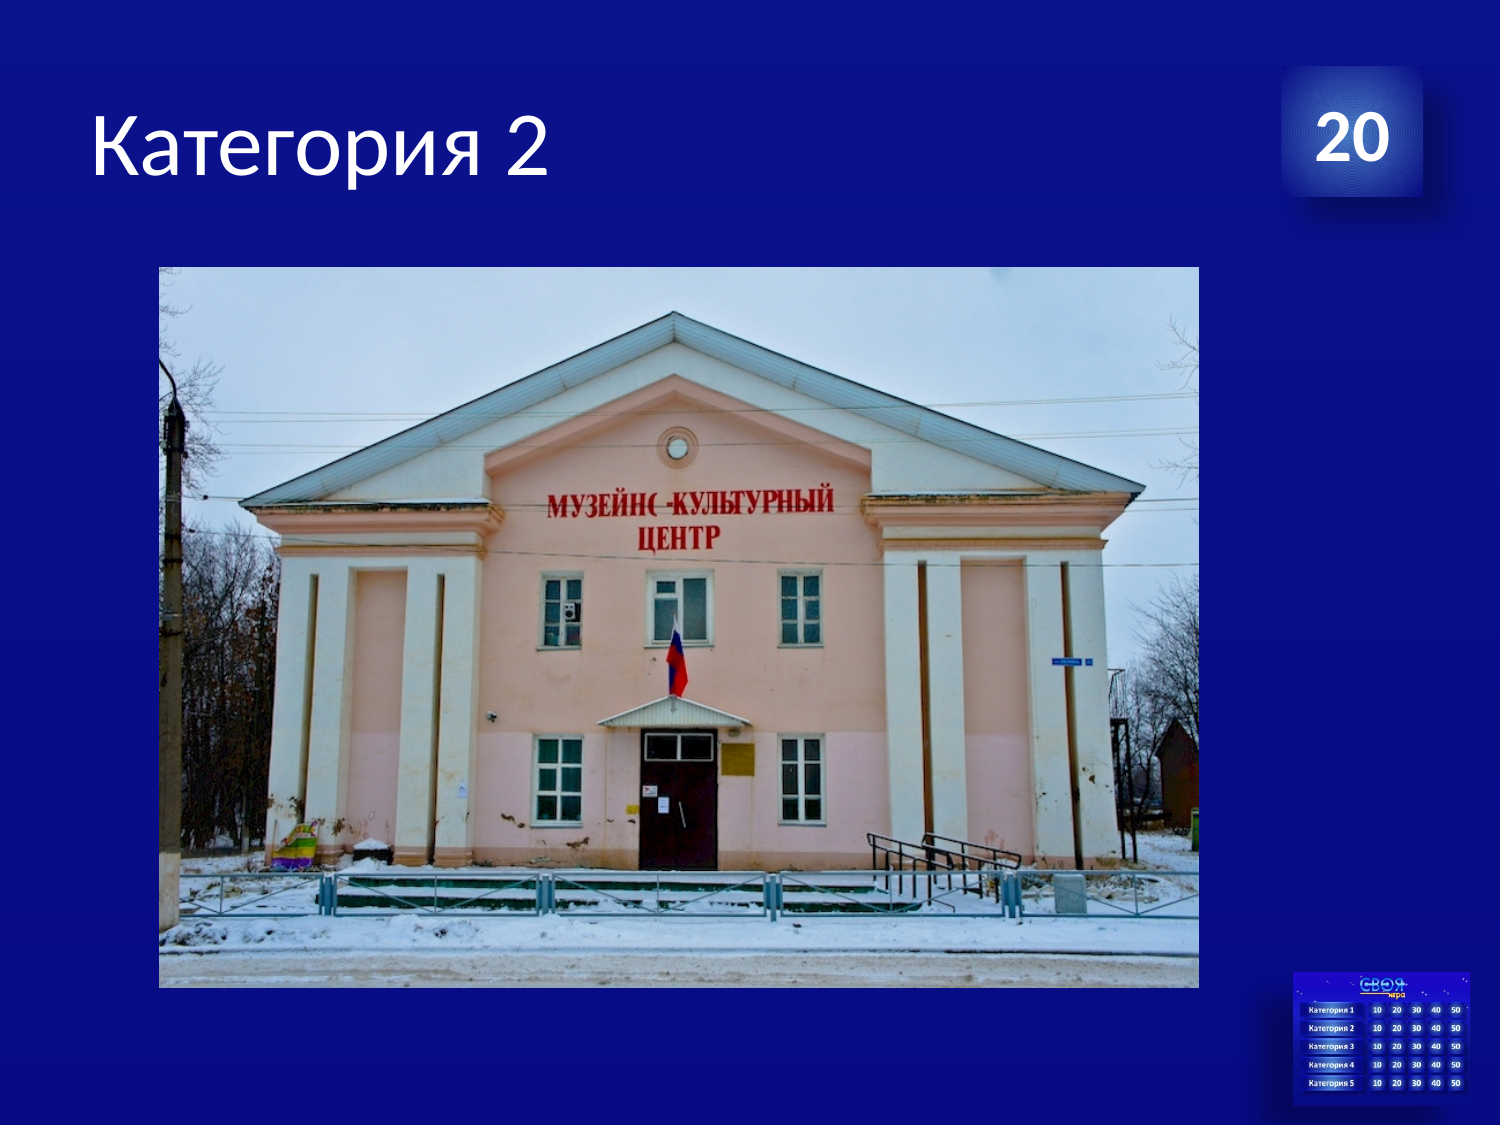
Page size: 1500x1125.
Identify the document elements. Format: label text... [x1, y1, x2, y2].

picture [1293, 972, 1471, 1106]
text_box 20 [1279, 64, 1425, 198]
title Категория 2 [75, 45, 1258, 233]
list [159, 266, 1200, 988]
